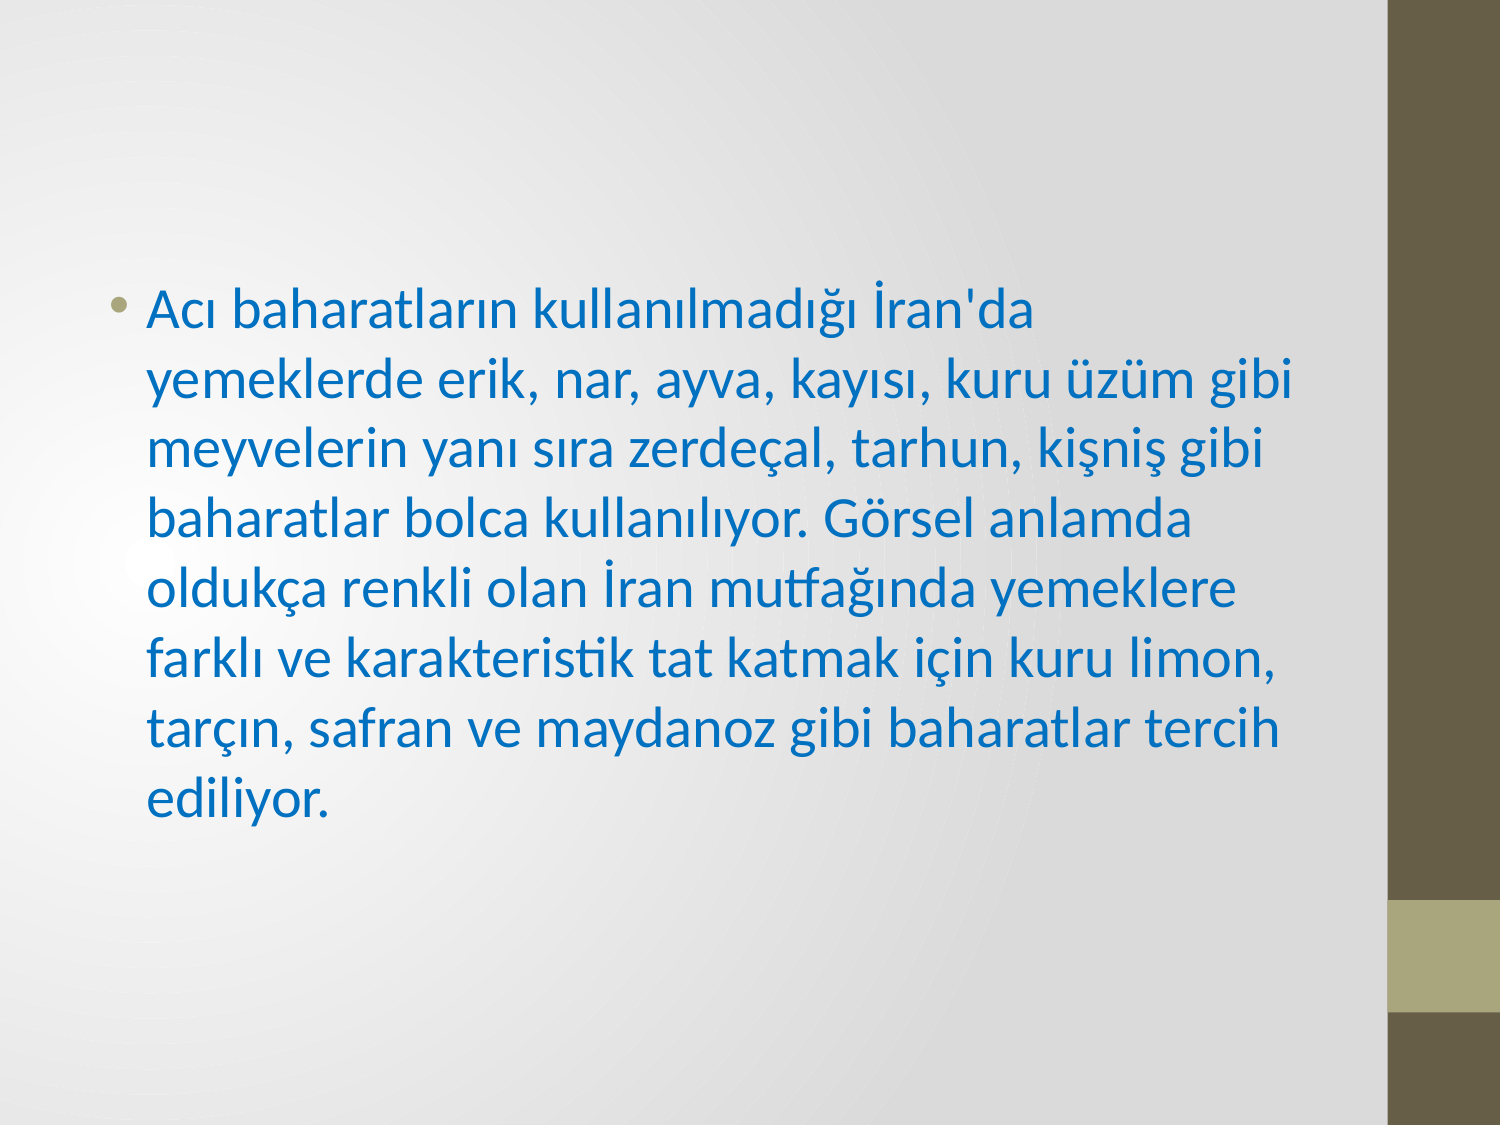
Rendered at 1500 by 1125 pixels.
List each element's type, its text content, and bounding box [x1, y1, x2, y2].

list Acı baharatların kullanılmadığı İran'da yemeklerde erik, nar, ayva, kayısı, kuru üzüm gibi meyvelerin yanı sıra zerdeçal, tarhun, kişniş gibi baharatlar bolca kullanılıyor. Görsel anlamda oldukça renkli olan İran mutfağında yemeklere farklı ve karakteristik tat katmak için kuru limon, tarçın, safran ve maydanoz gibi baharatlar tercih ediliyor. [75, 262, 1325, 1050]
